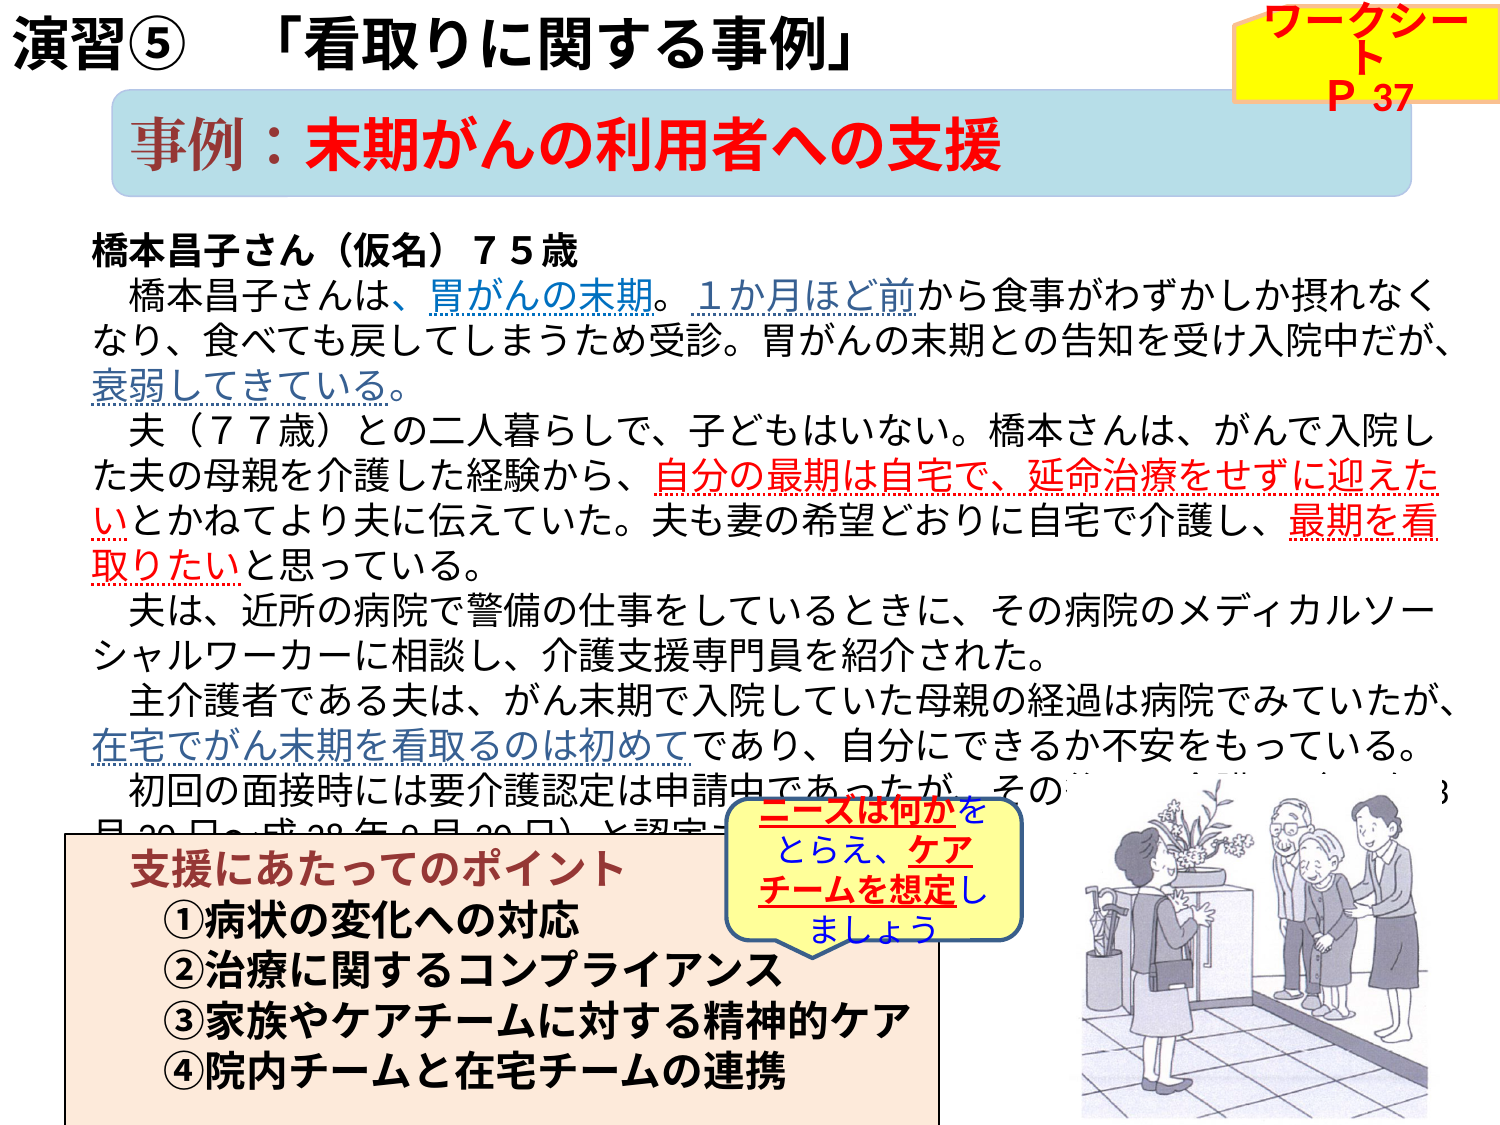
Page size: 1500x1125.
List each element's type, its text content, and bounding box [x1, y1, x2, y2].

picture [1068, 774, 1441, 1125]
text_box 橋本昌子さん（仮名）７５歳 橋本昌子さんは、胃がんの末期。１か月ほど前から食事がわずかしか摂れなくなり、食べても戻してしまうため受診。胃がんの末期との告知を受け入院中だが、衰弱してきている。 夫（７７歳）との二人暮らしで、子どもはいない。橋本さんは、がんで入院した夫の母親を介護した経験から、自分の最期は自宅で、延命治療をせずに迎えたいとかねてより夫に伝えていた。夫も妻の希望どおりに自宅で介護し、最期を看取りたいと思っている。 夫は、近所の病院で警備の仕事をしているときに、その病院のメディカルソーシャルワーカーに相談し、介護支援専門員を紹介された。 主介護者である夫は、がん末期で入院していた母親の経過は病院でみていたが、在宅でがん末期を看取るのは初めてであり、自分にできるか不安をもっている。 初回の面接時には要介護認定は申請中であったが、その後、要介護３（28年3月20日～成28年9月30日）と認定された。 [76, 219, 1471, 910]
text_box 演習⑤ 「看取りに関する事例」 [0, 0, 959, 85]
text_box 事例：末期がんの利用者への支援 [112, 89, 1412, 197]
text_box 支援にあたってのポイント ①病状の変化への対応 ②治療に関するコンプライアンス ③家族やケアチームに対する精神的ケア ④院内チームと在宅チームの連携 [64, 834, 939, 1125]
text_box ワークシート Ｐ37 [1232, 4, 1500, 104]
text_box ニーズは何かをとらえ、ケアチームを想定しましょう [724, 796, 1024, 961]
